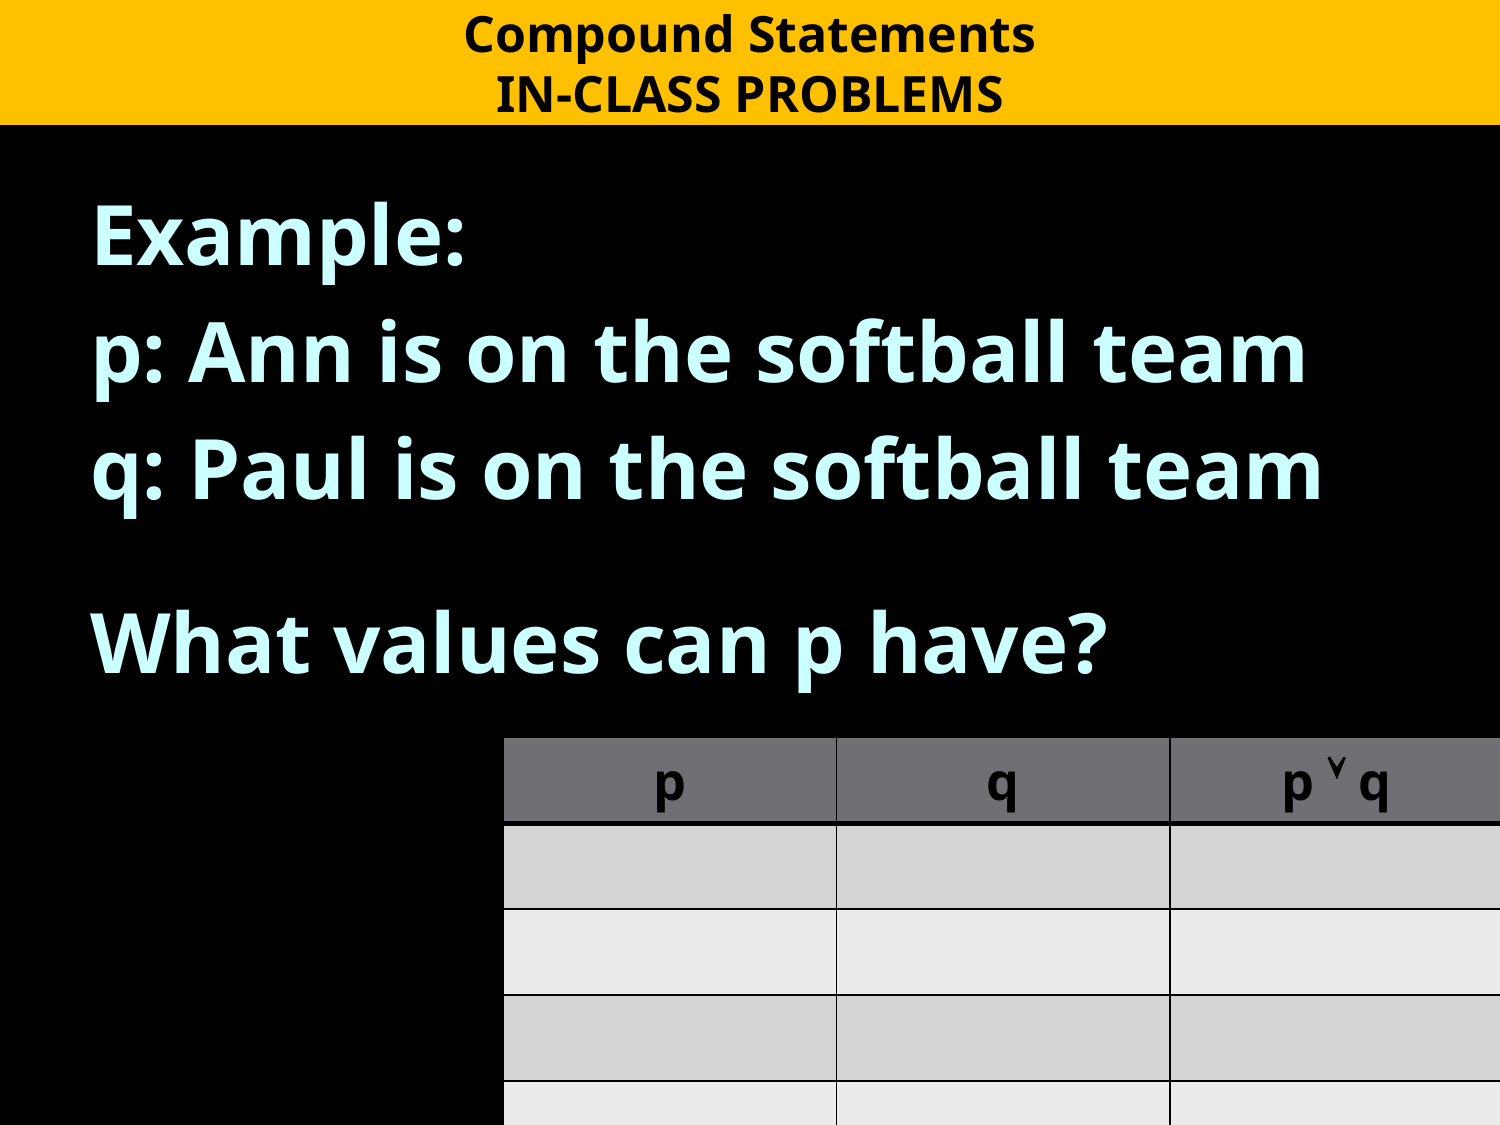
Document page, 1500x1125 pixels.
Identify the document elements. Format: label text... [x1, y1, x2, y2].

table_cell [837, 996, 1169, 1080]
table_cell [1171, 826, 1500, 908]
table_cell [837, 826, 1169, 908]
table_cell [1171, 910, 1500, 994]
table_header p  q [1171, 738, 1500, 821]
text_box Compound Statements IN-CLASS PROBLEMS [0, 0, 1500, 125]
table_cell [837, 1082, 1169, 1125]
table_cell [1171, 1082, 1500, 1125]
list Example: p: Ann is on the softball team q: Paul is on the softball team What values can p have? [75, 174, 1425, 1100]
table_cell [837, 910, 1169, 994]
table_cell [504, 1082, 836, 1125]
table_cell [504, 910, 836, 994]
table_cell [504, 826, 836, 908]
table_header q [837, 738, 1169, 821]
table_cell [504, 996, 836, 1080]
table_header p [504, 738, 836, 821]
table_cell [1171, 996, 1500, 1080]
